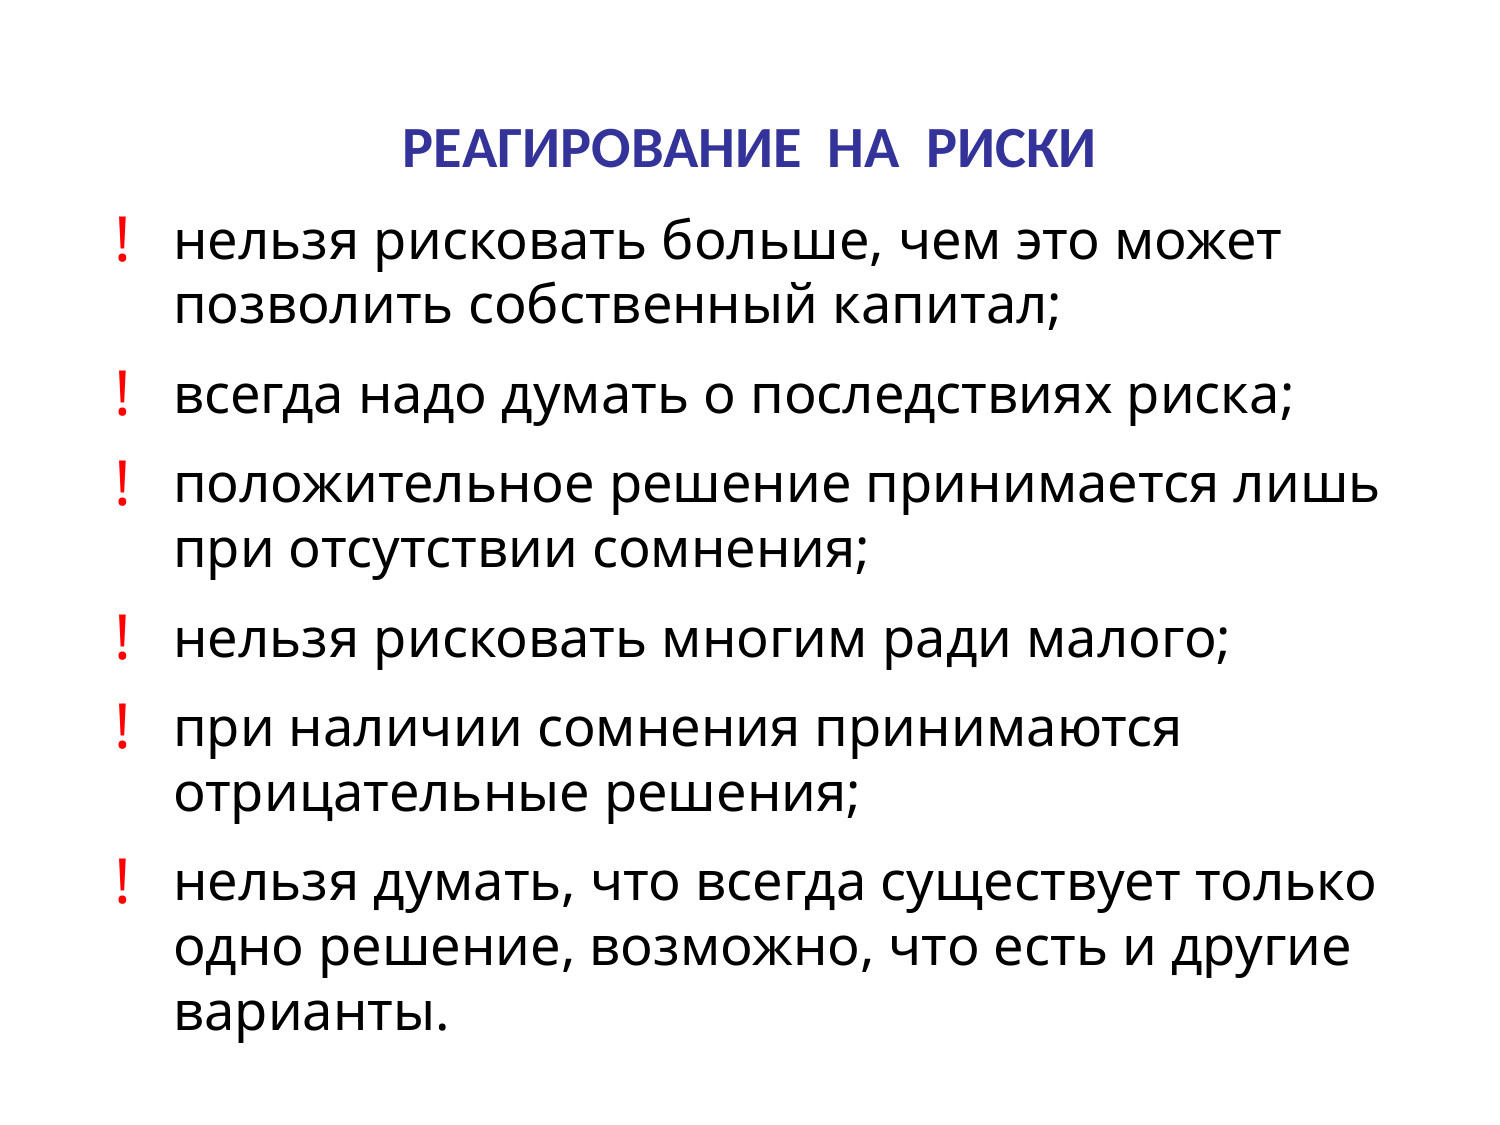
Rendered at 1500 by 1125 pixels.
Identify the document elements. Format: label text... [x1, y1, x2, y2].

list нельзя рисковать больше, чем это может позволить собственный капитал; всегда надо думать о последствиях риска; положительное решение принимается лишь при отсутствии сомнения; нельзя рисковать многим ради малого; при наличии сомнения принимаются отрицательные решения; нельзя думать, что всегда существует только одно решение, возможно, что есть и другие варианты. [99, 197, 1456, 1081]
title РЕАГИРОВАНИЕ НА РИСКИ [75, 101, 1425, 208]
